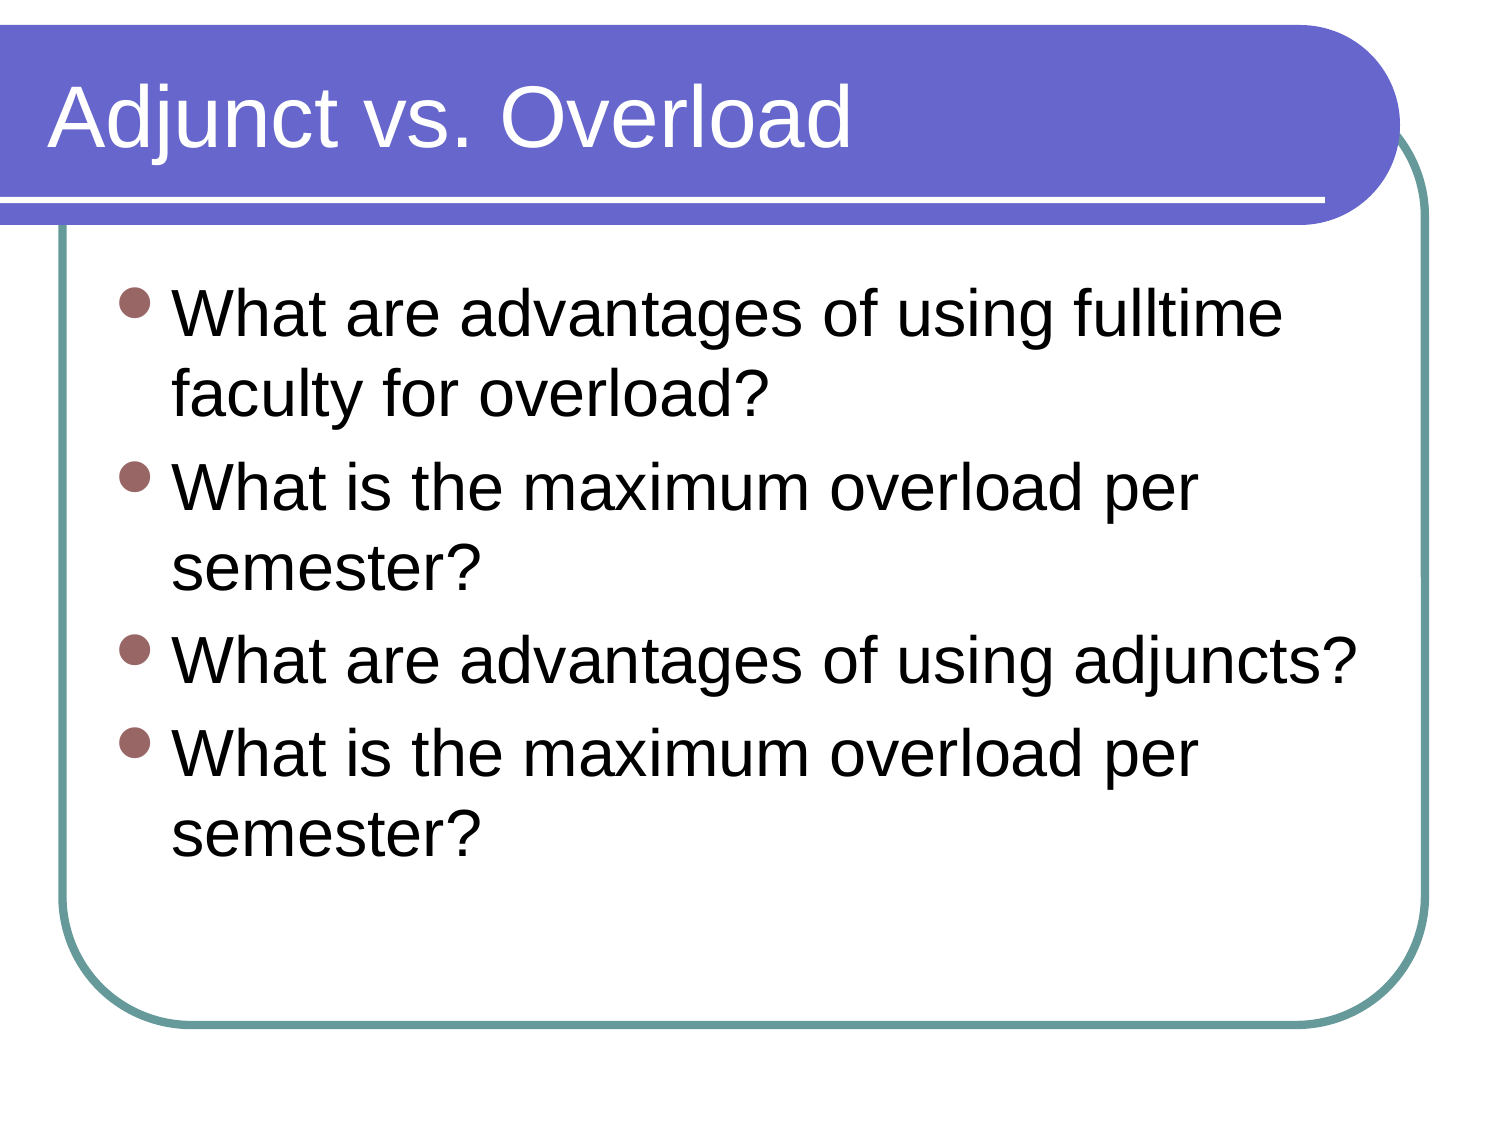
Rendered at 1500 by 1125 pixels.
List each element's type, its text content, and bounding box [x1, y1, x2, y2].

list What are advantages of using fulltime faculty for overload? What is the maximum overload per semester? What are advantages of using adjuncts? What is the maximum overload per semester? [99, 262, 1401, 988]
title Adjunct vs. Overload [31, 37, 1348, 188]
